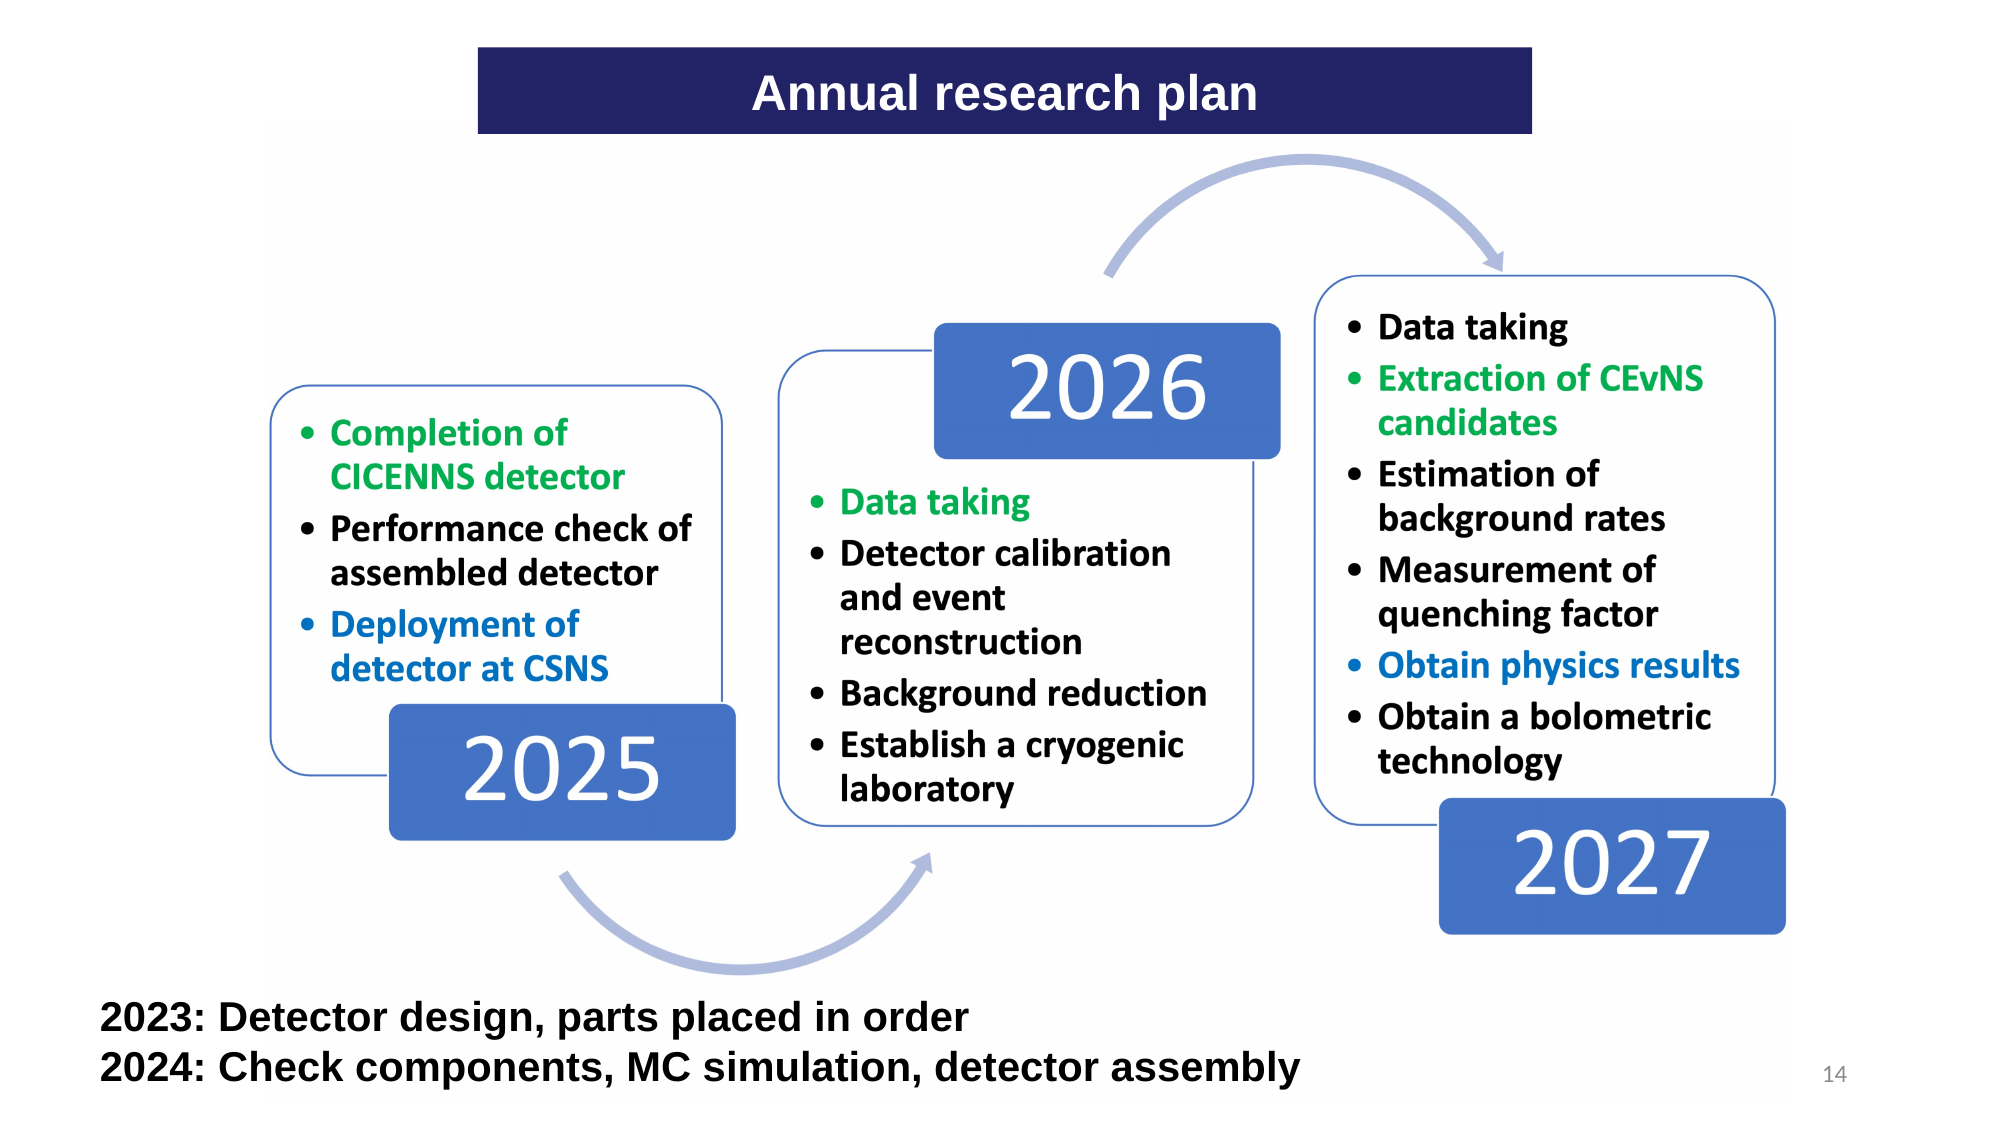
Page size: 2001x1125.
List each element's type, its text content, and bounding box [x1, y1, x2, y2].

text_box 2023: Detector design, parts placed in order 2024: Check components, MC simulation, detector assembly [84, 981, 268, 1097]
picture [268, 121, 1790, 1099]
text_box Annual research plan [477, 47, 1533, 121]
slide_number 14 [1412, 1042, 1863, 1103]
